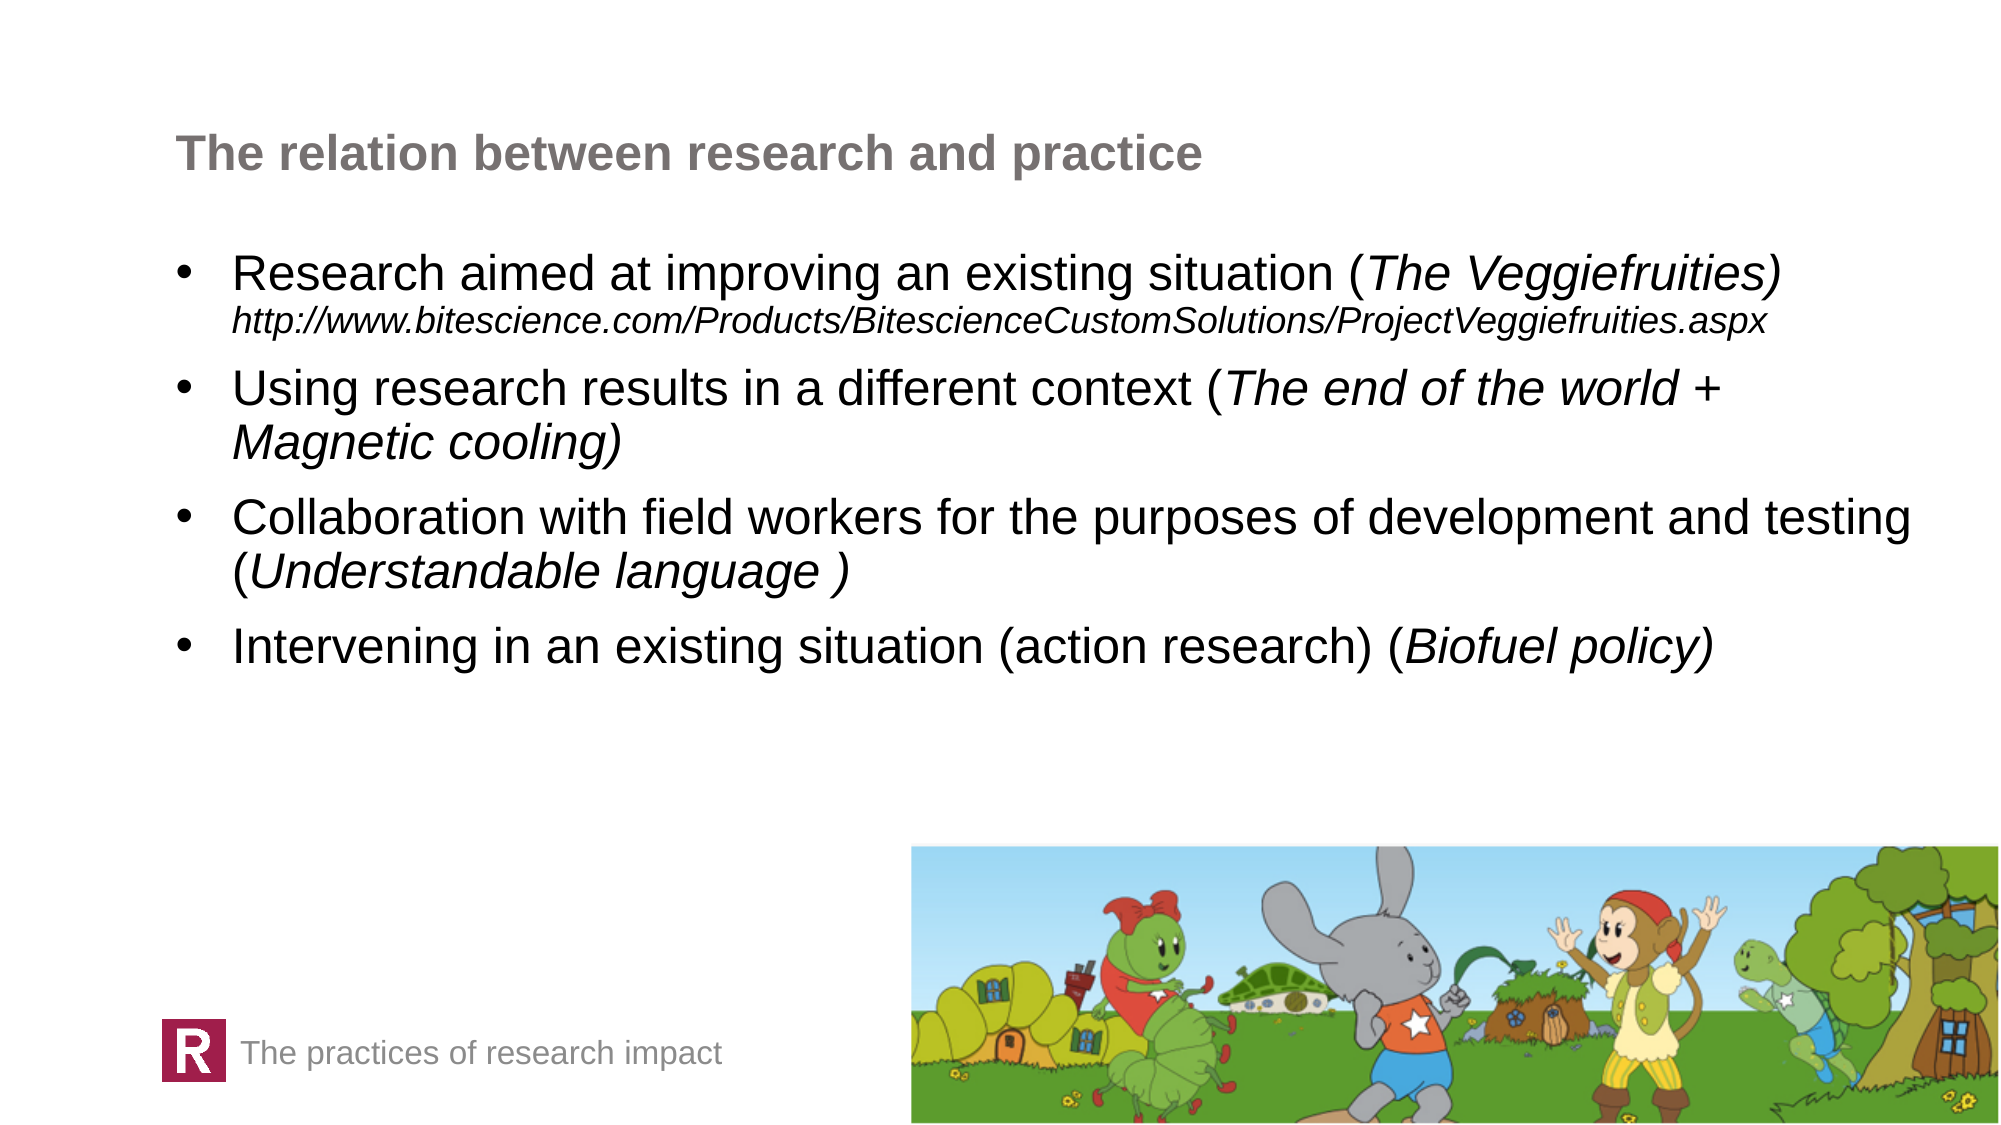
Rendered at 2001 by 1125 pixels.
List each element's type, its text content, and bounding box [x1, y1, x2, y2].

list Research aimed at improving an existing situation (The Veggiefruities) http://www.bitescience.com/Products/BitescienceCustomSolutions/ProjectVeggiefruities.aspx Using research results in a different context (The end of the world + Magnetic cooling) Collaboration with field workers for the purposes of development and testing (Understandable language ) Intervening in an existing situation (action research) (Biofuel policy) [160, 239, 1943, 981]
picture [162, 1019, 226, 1082]
footer The practices of research impact [225, 1021, 900, 1082]
list The relation between research and practice [160, 120, 1857, 205]
picture [910, 842, 2000, 1125]
